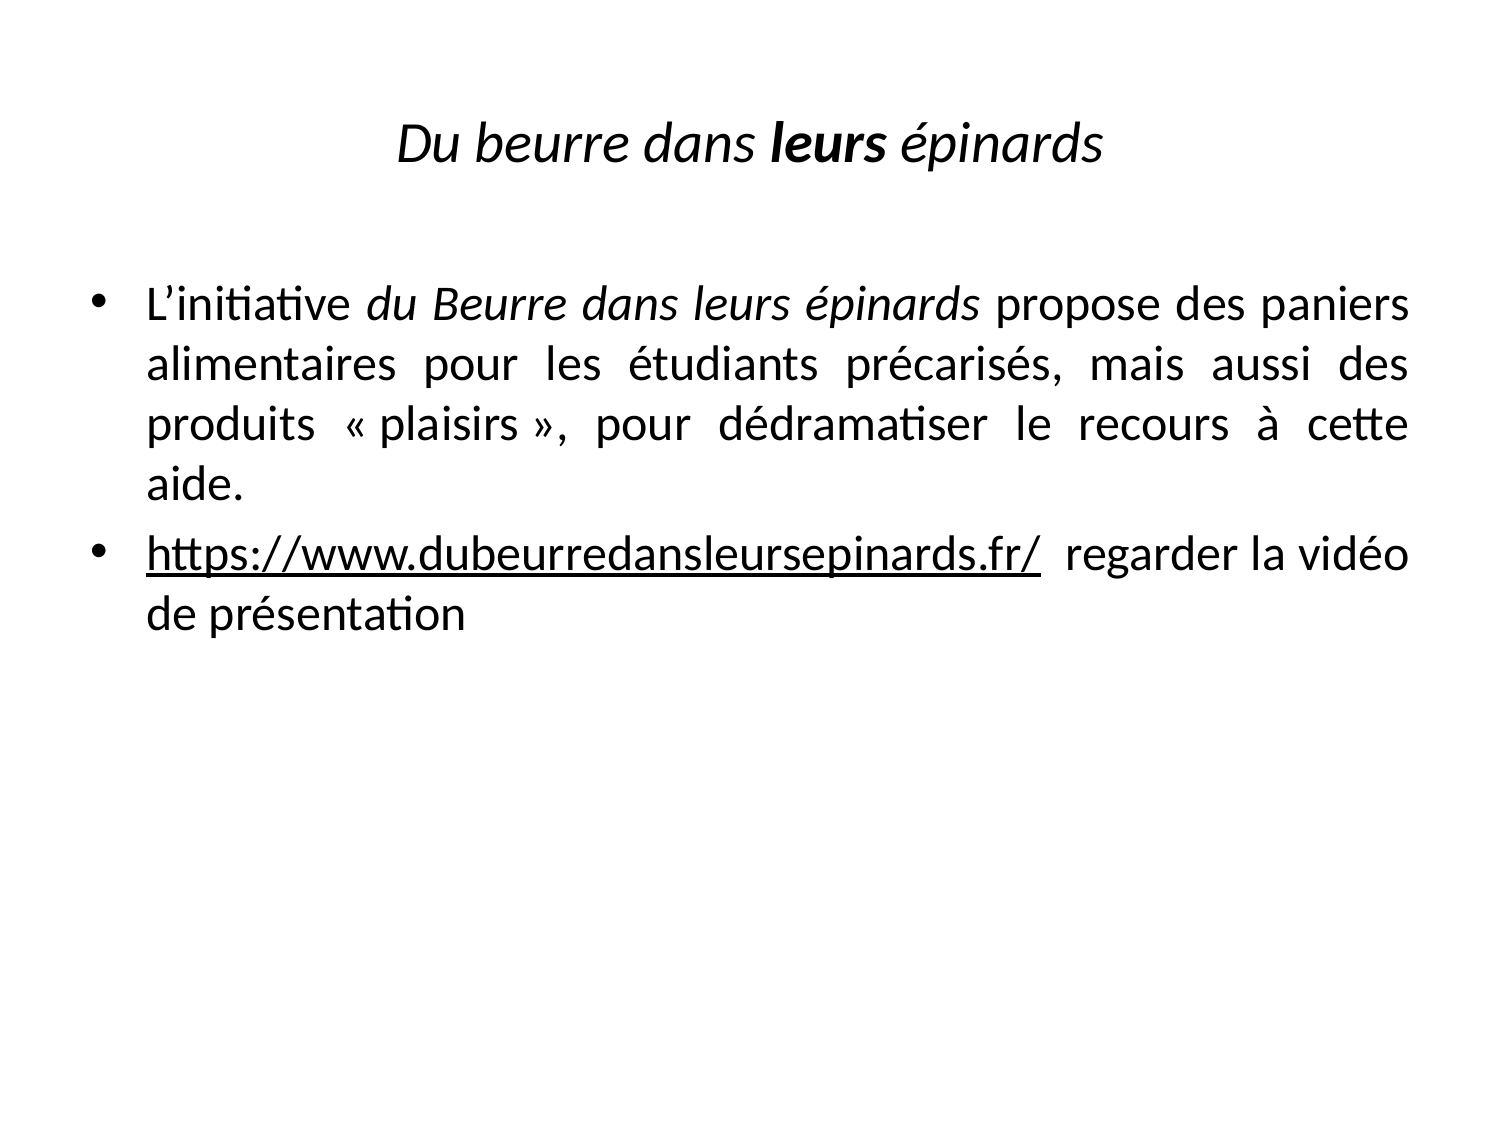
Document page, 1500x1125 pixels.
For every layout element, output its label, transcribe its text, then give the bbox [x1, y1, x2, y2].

title Du beurre dans leurs épinards [75, 45, 1425, 233]
list L’initiative du Beurre dans leurs épinards propose des paniers alimentaires pour les étudiants précarisés, mais aussi des produits « plaisirs », pour dédramatiser le recours à cette aide. https://www.dubeurredansleursepinards.fr/ regarder la vidéo de présentation [75, 262, 1425, 1005]
